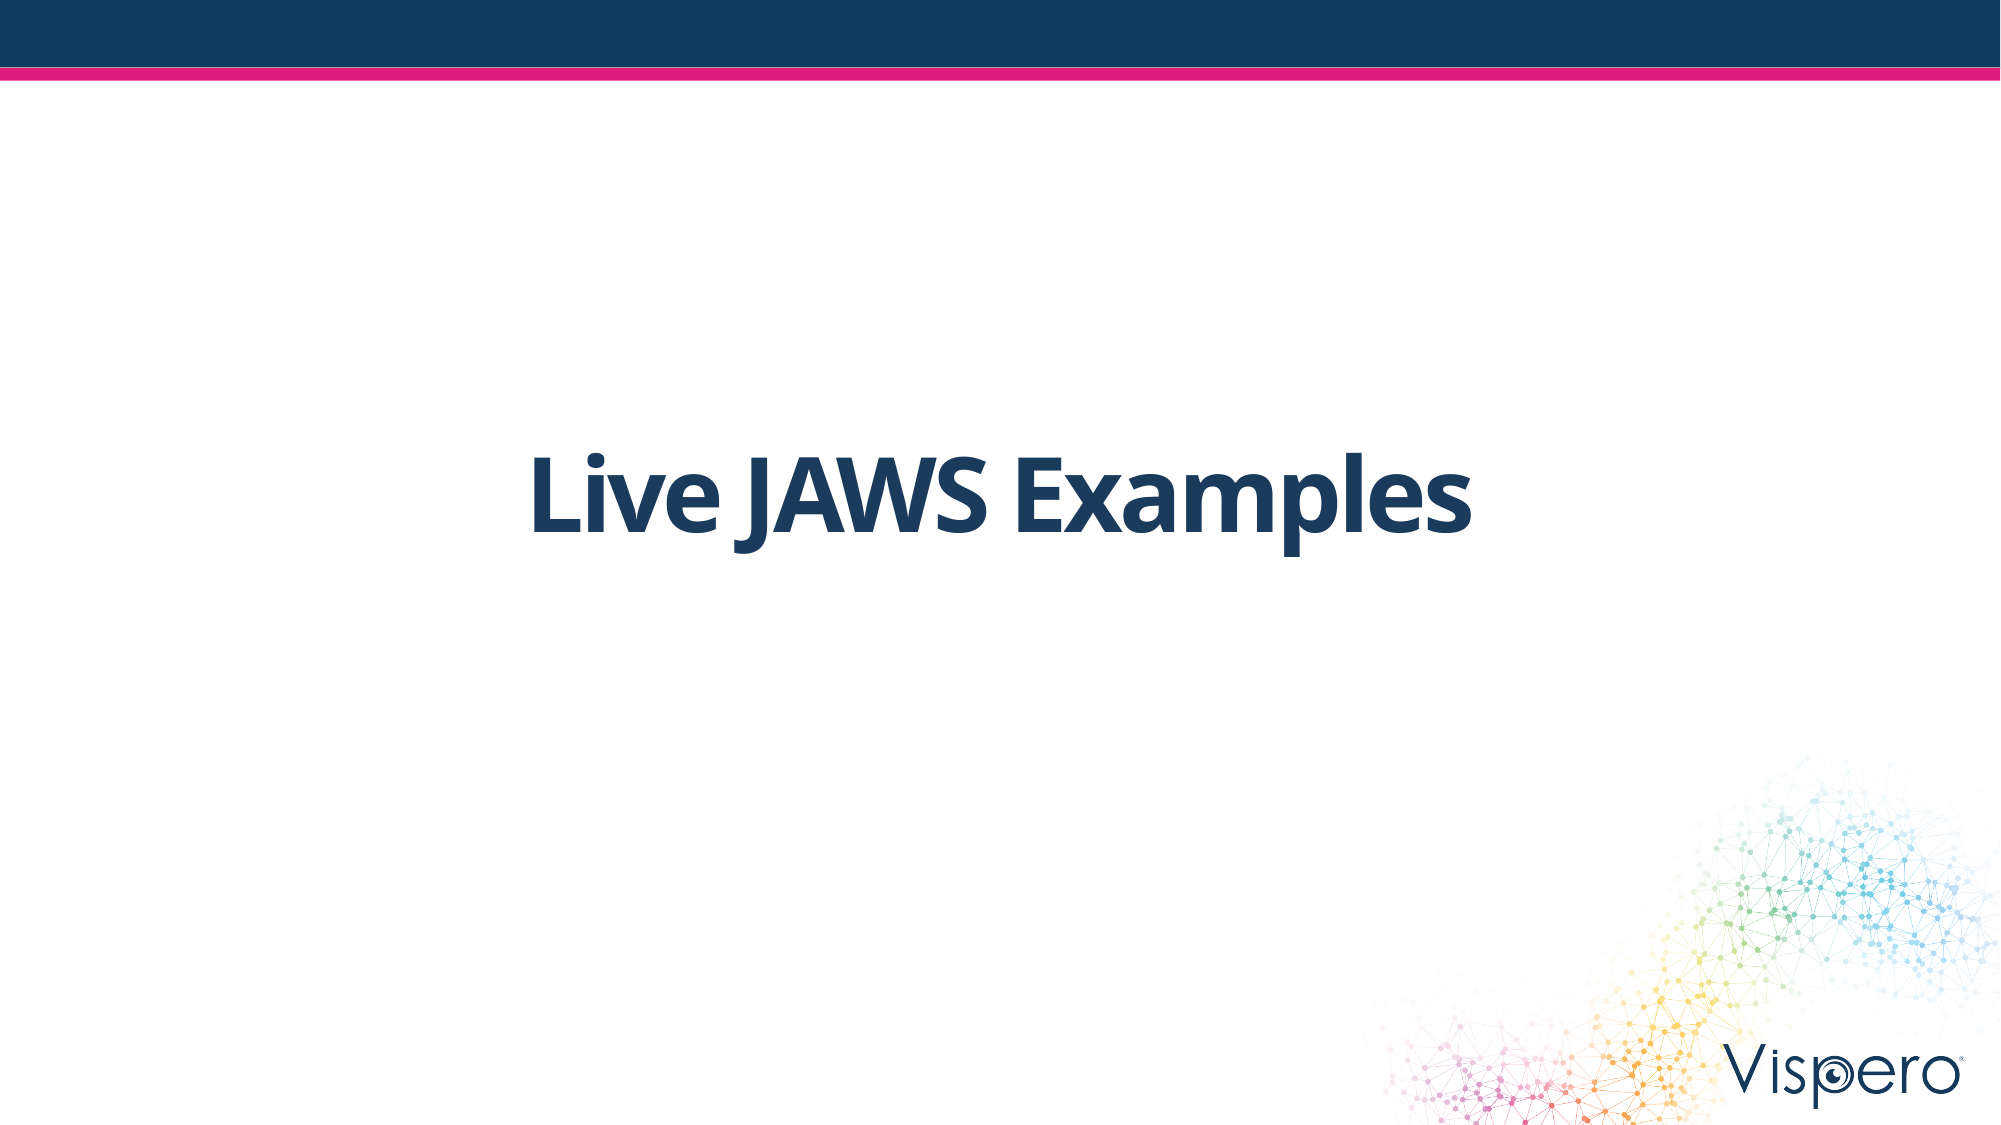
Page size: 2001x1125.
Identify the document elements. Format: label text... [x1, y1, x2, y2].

picture [1297, 594, 2001, 1125]
title Live JAWS Examples [206, 404, 1794, 563]
